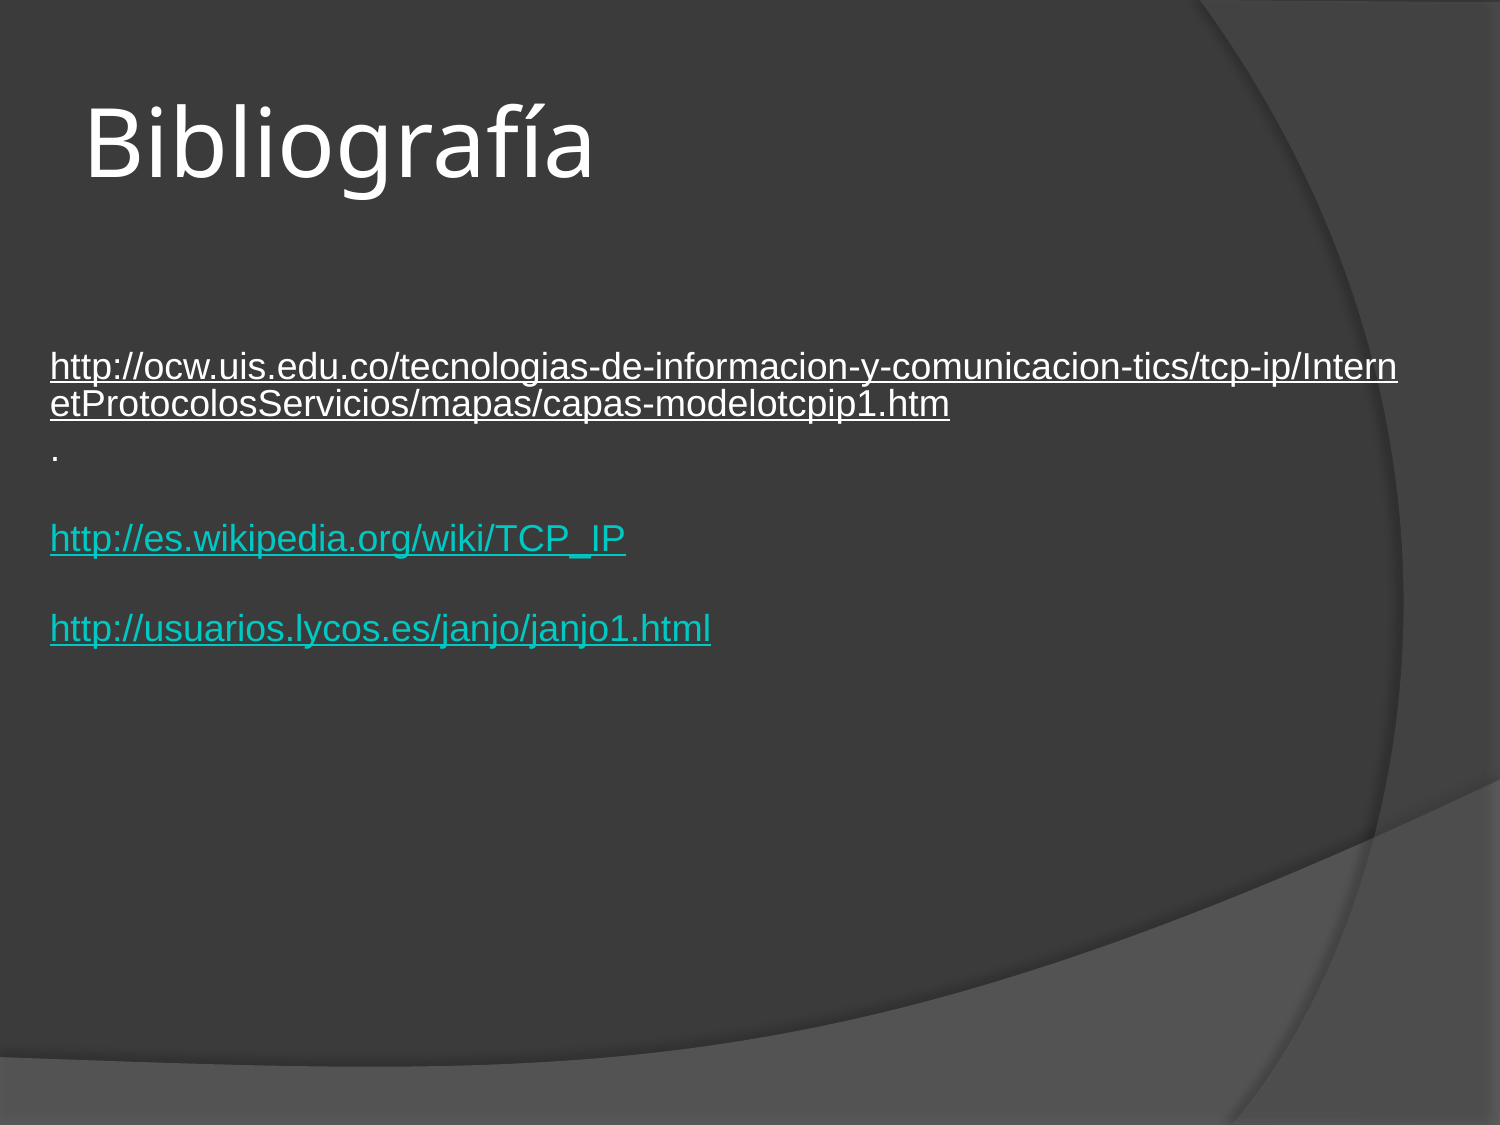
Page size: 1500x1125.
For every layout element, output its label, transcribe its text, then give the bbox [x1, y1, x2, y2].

text_box http://ocw.uis.edu.co/tecnologias-de-informacion-y-comunicacion-tics/tcp-ip/InternetProtocolosServicios/mapas/capas-modelotcpip1.htm. http://es.wikipedia.org/wiki/TCP_IP http://usuarios.lycos.es/janjo/janjo1.html [35, 199, 1430, 759]
title Bibliografía [75, 45, 1300, 233]
